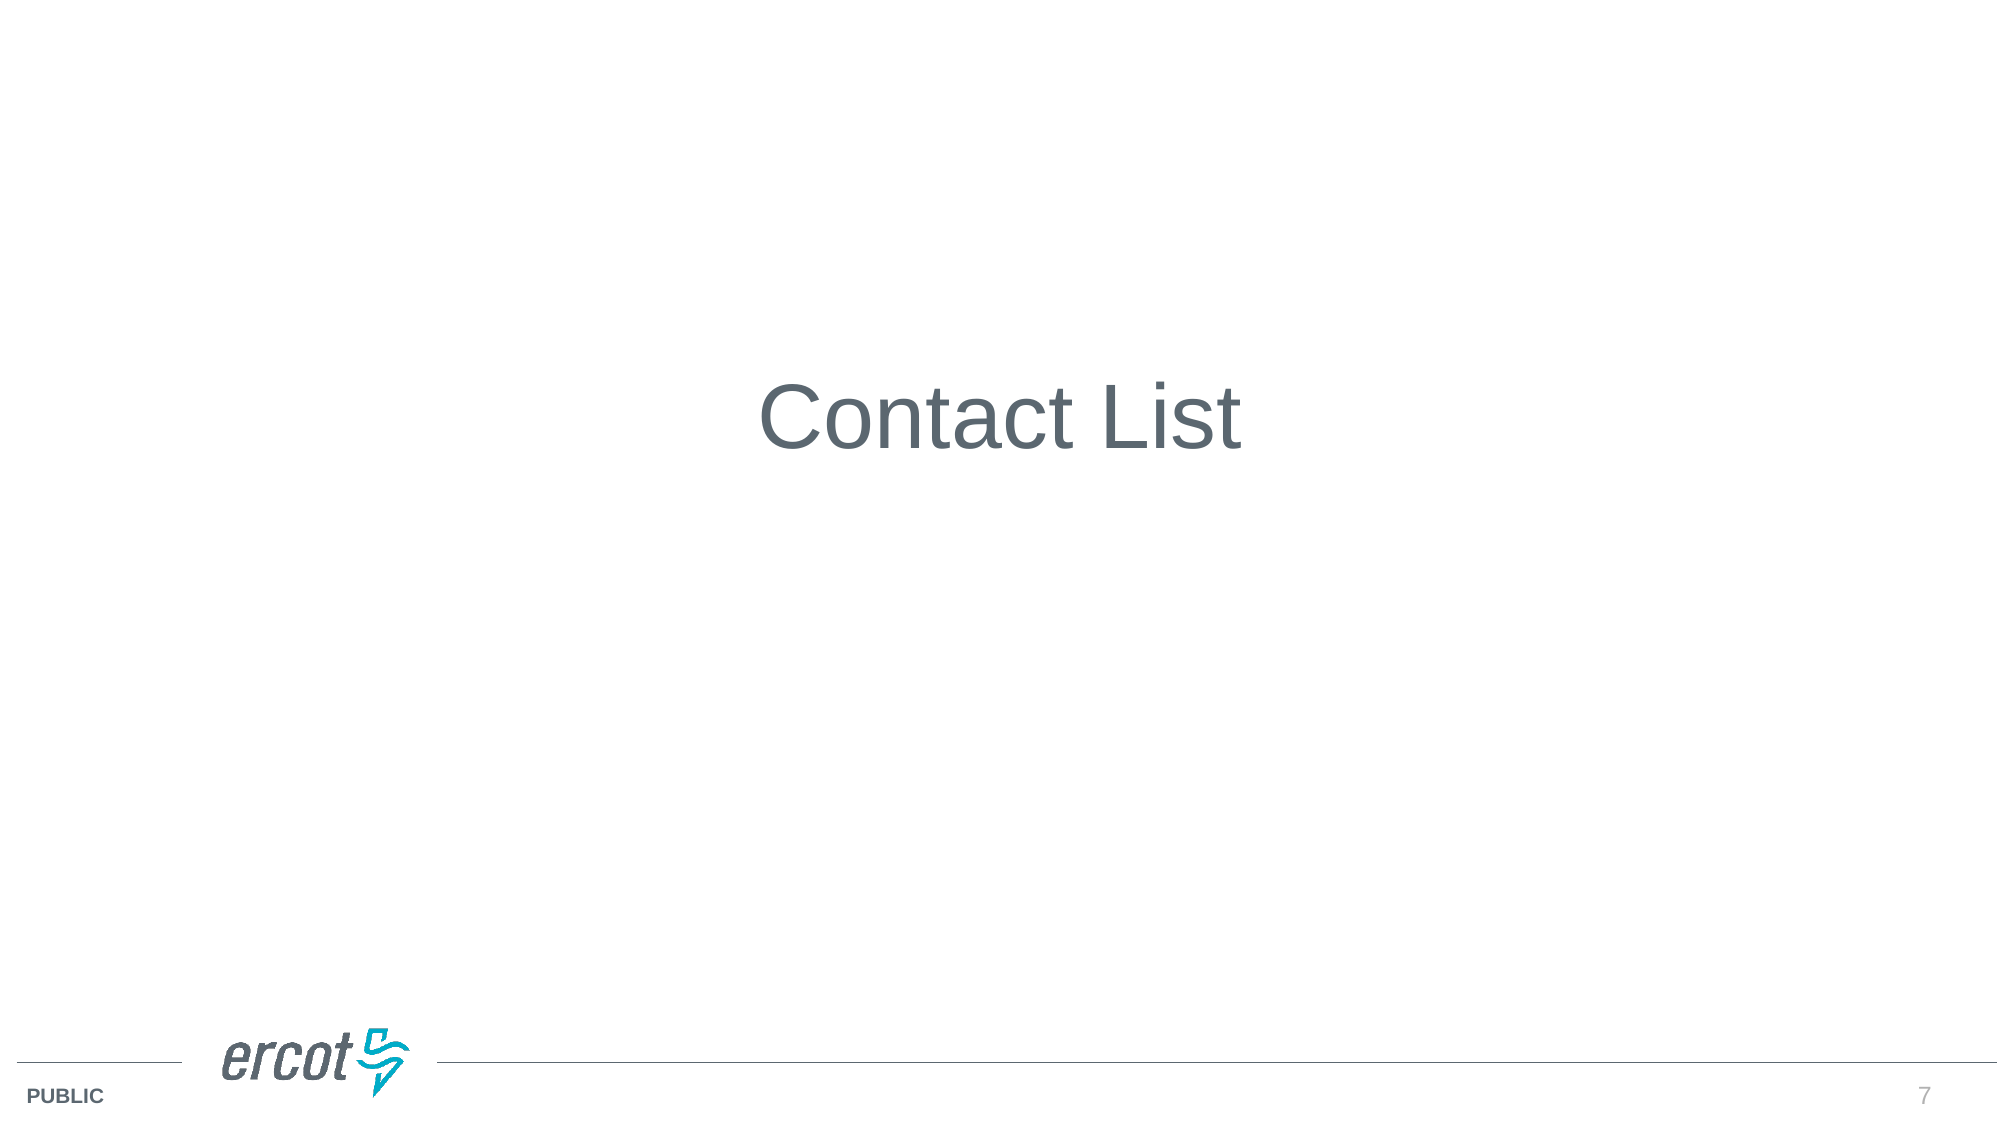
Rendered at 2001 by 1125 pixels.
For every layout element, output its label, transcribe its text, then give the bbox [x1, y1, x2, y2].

title Contact List [150, 349, 1850, 591]
picture [218, 1024, 413, 1100]
slide_number 7 [1866, 1076, 1984, 1113]
